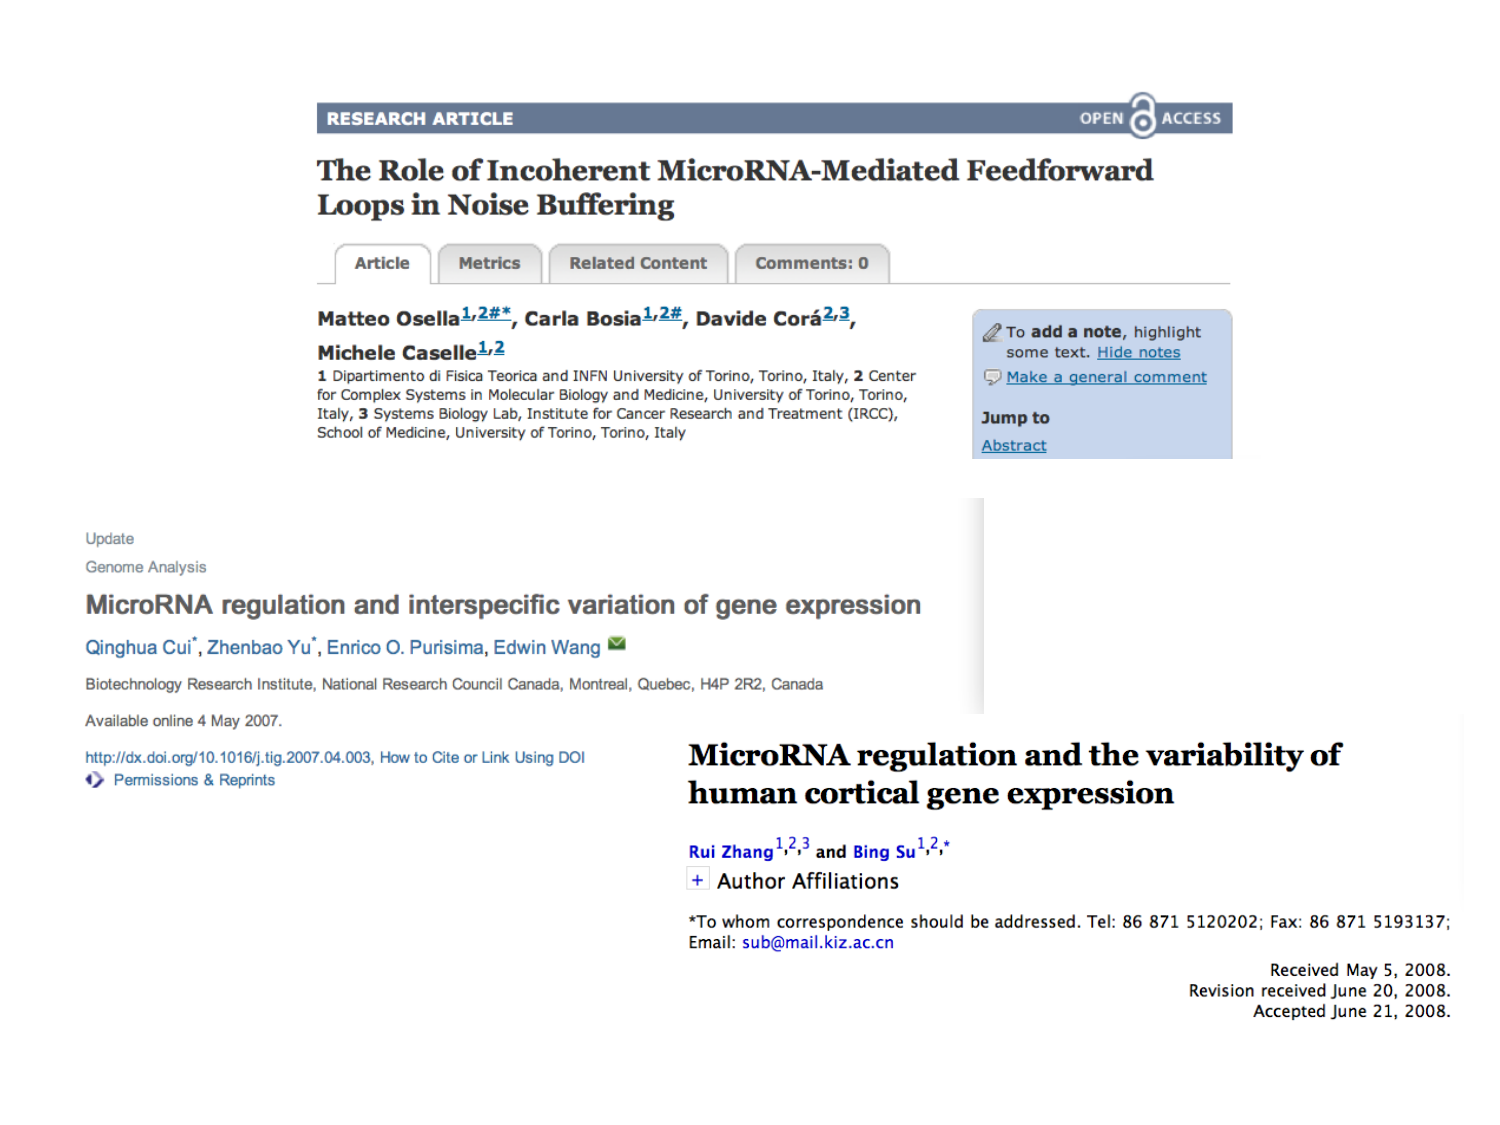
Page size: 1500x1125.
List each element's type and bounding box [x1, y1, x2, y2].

picture [289, 78, 1261, 459]
picture [62, 497, 1464, 1052]
